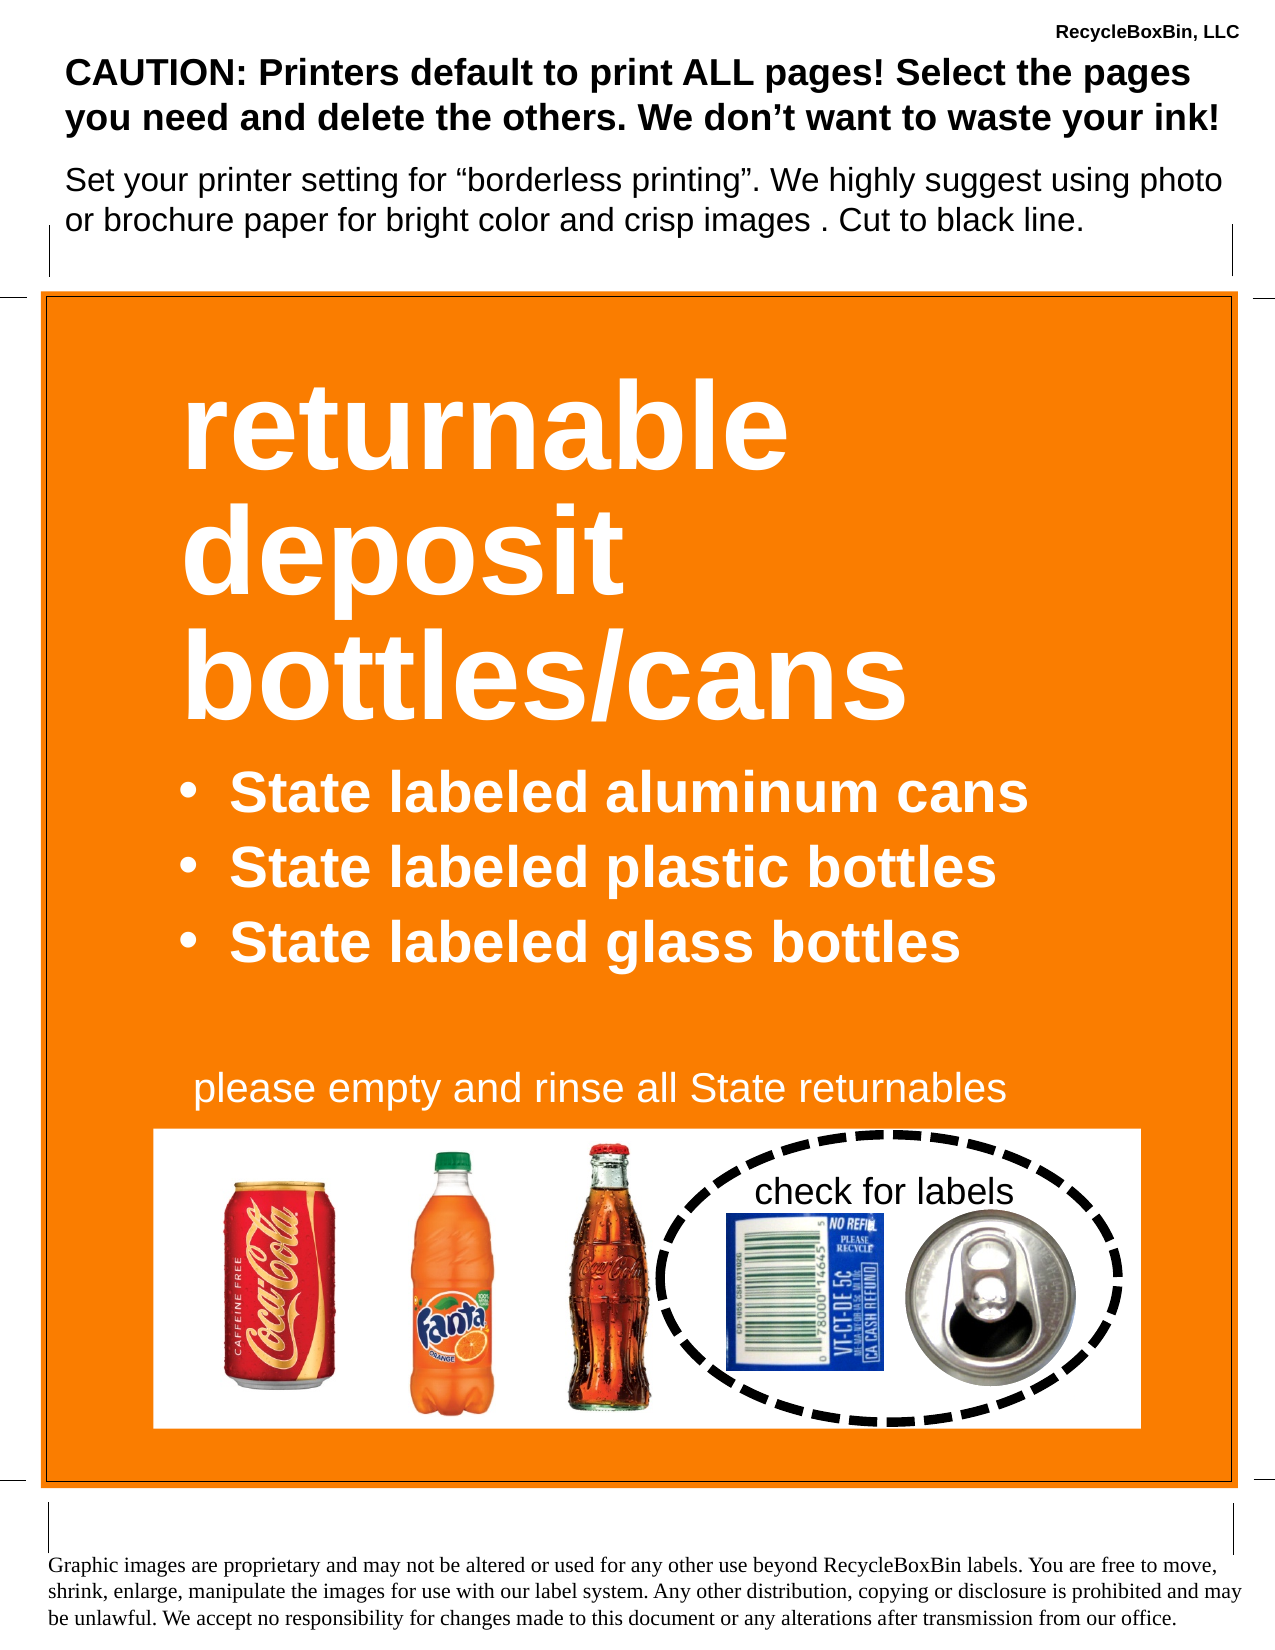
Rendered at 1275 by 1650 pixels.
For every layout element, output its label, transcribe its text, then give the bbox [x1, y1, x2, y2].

title RecycleBoxBin, LLC [1022, 1, 1274, 61]
picture [220, 1178, 338, 1393]
text_box [46, 296, 1232, 1482]
picture [565, 1140, 654, 1413]
text_box CAUTION: Printers default to print ALL pages! Select the pages you need and delete the others. We don’t want to waste your ink! Set your printer setting for “borderless printing”. We highly suggest using photo or brochure paper for bright color and crisp images . Cut to black line. [50, 40, 1241, 246]
picture [725, 1213, 884, 1371]
text_box [39, 289, 1240, 1490]
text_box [866, 1188, 1106, 1417]
text_box Graphic images are proprietary and may not be altered or used for any other use beyond RecycleBoxBin labels. You are free to move, shrink, enlarge, manipulate the images for use with our label system. Any other distribution, copying or disclosure is prohibited and may be unlawful. We accept no responsibility for changes made to this document or any alterations after transmission from our office. [33, 1543, 1260, 1637]
picture [408, 1149, 497, 1417]
